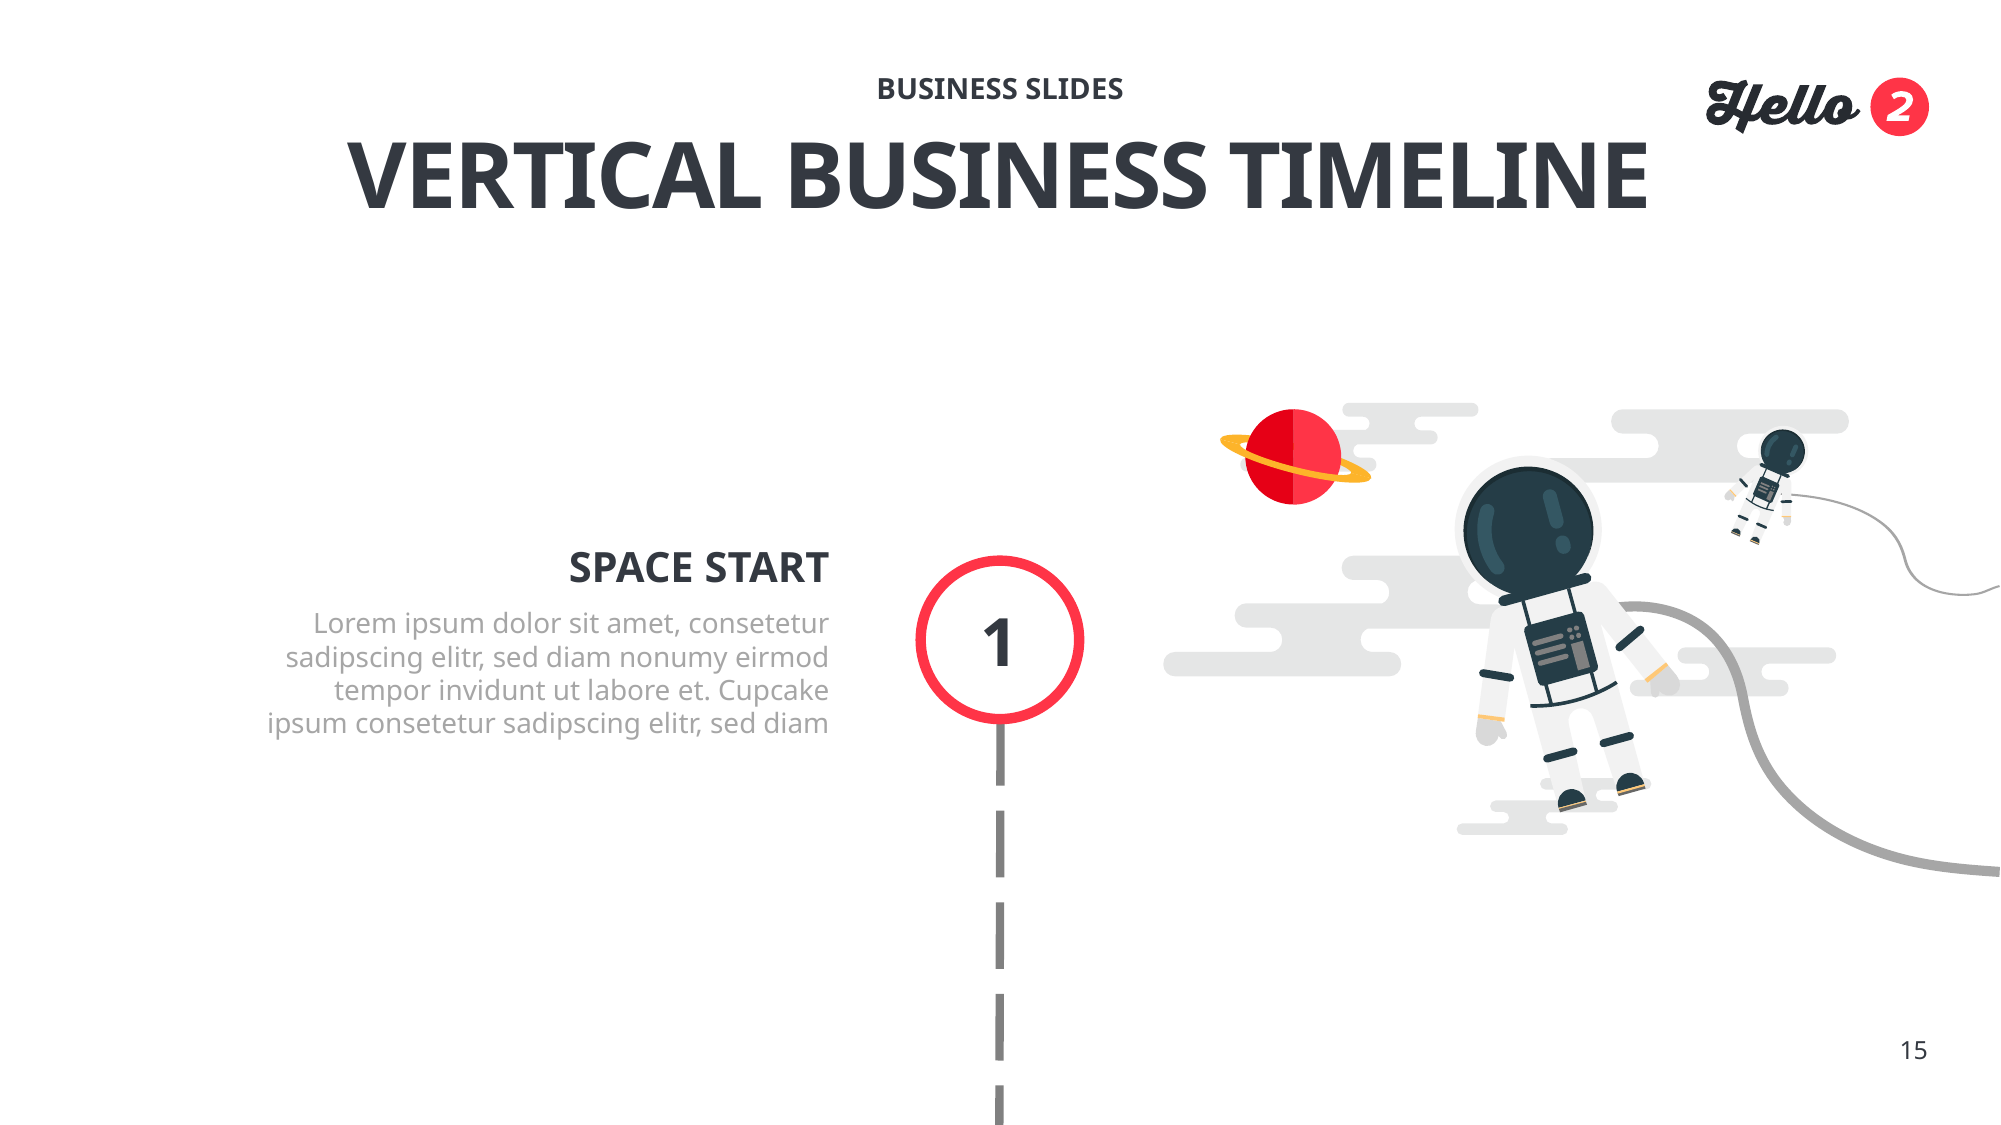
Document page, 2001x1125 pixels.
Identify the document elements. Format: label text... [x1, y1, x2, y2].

text_box SPACE START [386, 533, 845, 598]
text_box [1163, 402, 2000, 877]
list BUSINESS SLIDES [203, 66, 1797, 123]
title VERTICAL BUSINESS TIMELINE [203, 123, 1797, 229]
text_box 1 [919, 559, 1081, 721]
text_box Lorem ipsum dolor sit amet, consetetur sadipscing elitr, sed diam nonumy eirmod tempor invidunt ut labore et. Cupcake ipsum consetetur sadipscing elitr, sed diam [236, 598, 845, 747]
slide_number 15 [1851, 1021, 1943, 1082]
